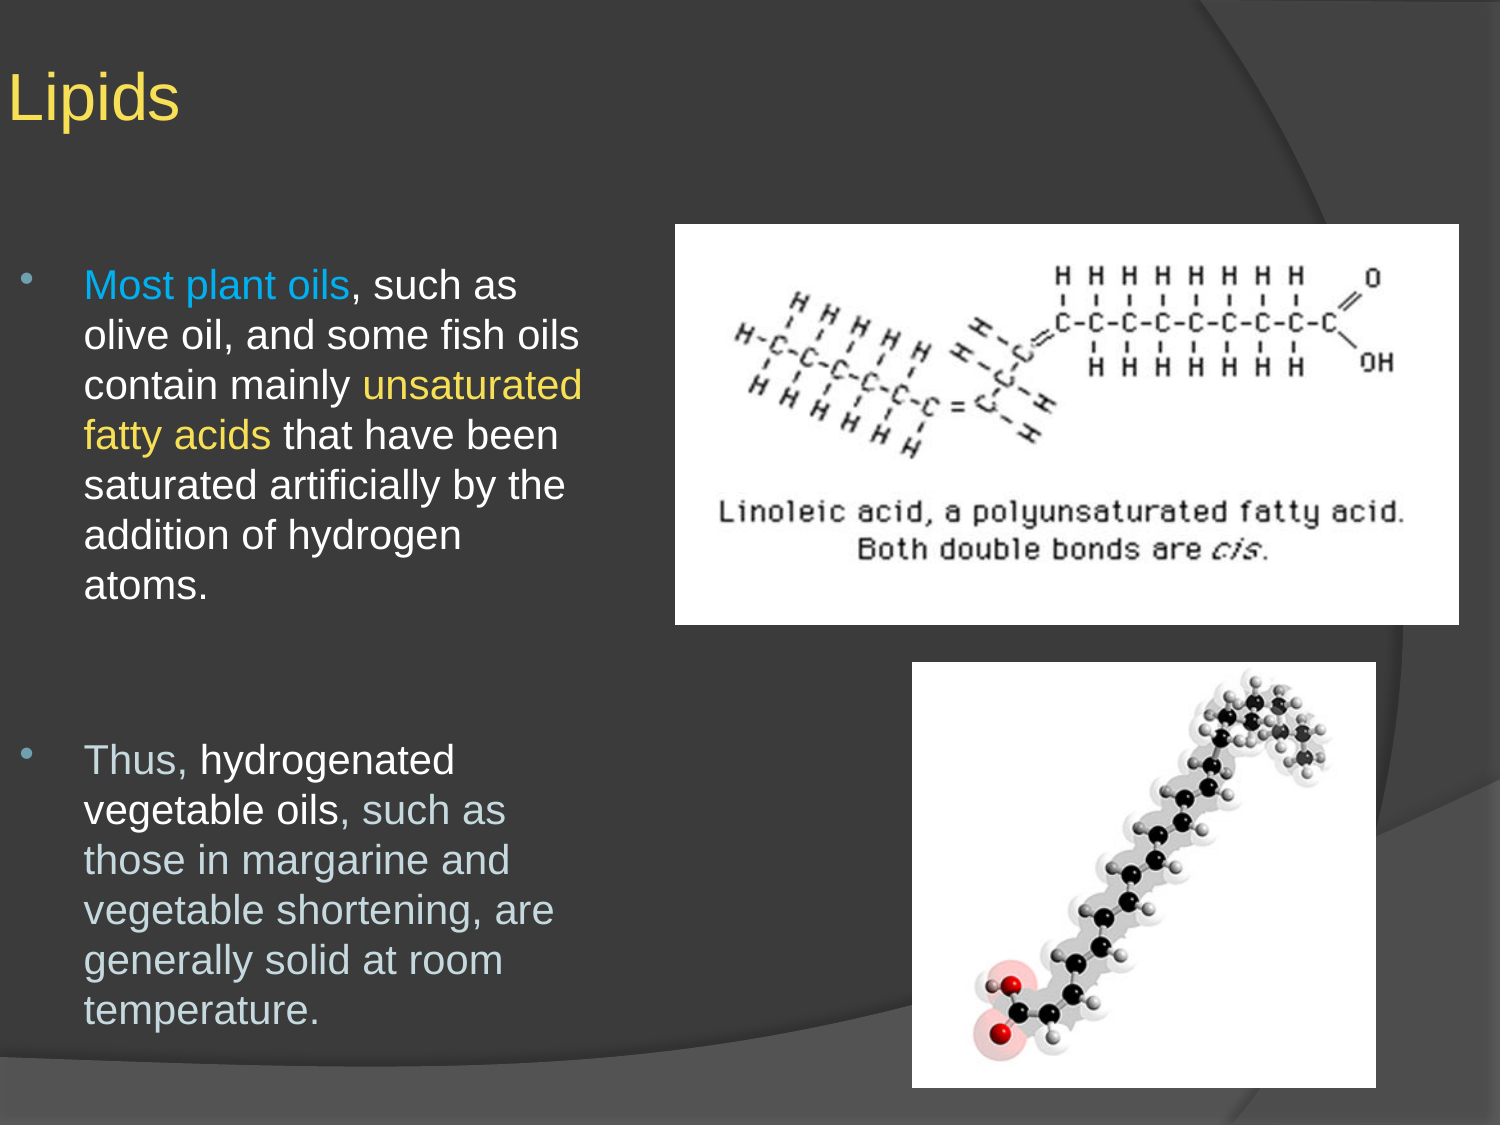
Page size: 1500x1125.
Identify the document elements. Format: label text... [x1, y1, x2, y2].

title Lipids [0, 0, 1226, 188]
picture [674, 224, 1459, 626]
picture [912, 662, 1377, 1088]
list Most plant oils, such as olive oil, and some fish oils contain mainly unsaturated fatty acids that have been saturated artificially by the addition of hydrogen atoms. Thus, hydrogenated vegetable oils, such as those in margarine and vegetable shortening, are generally solid at room temperature. [0, 249, 613, 1125]
